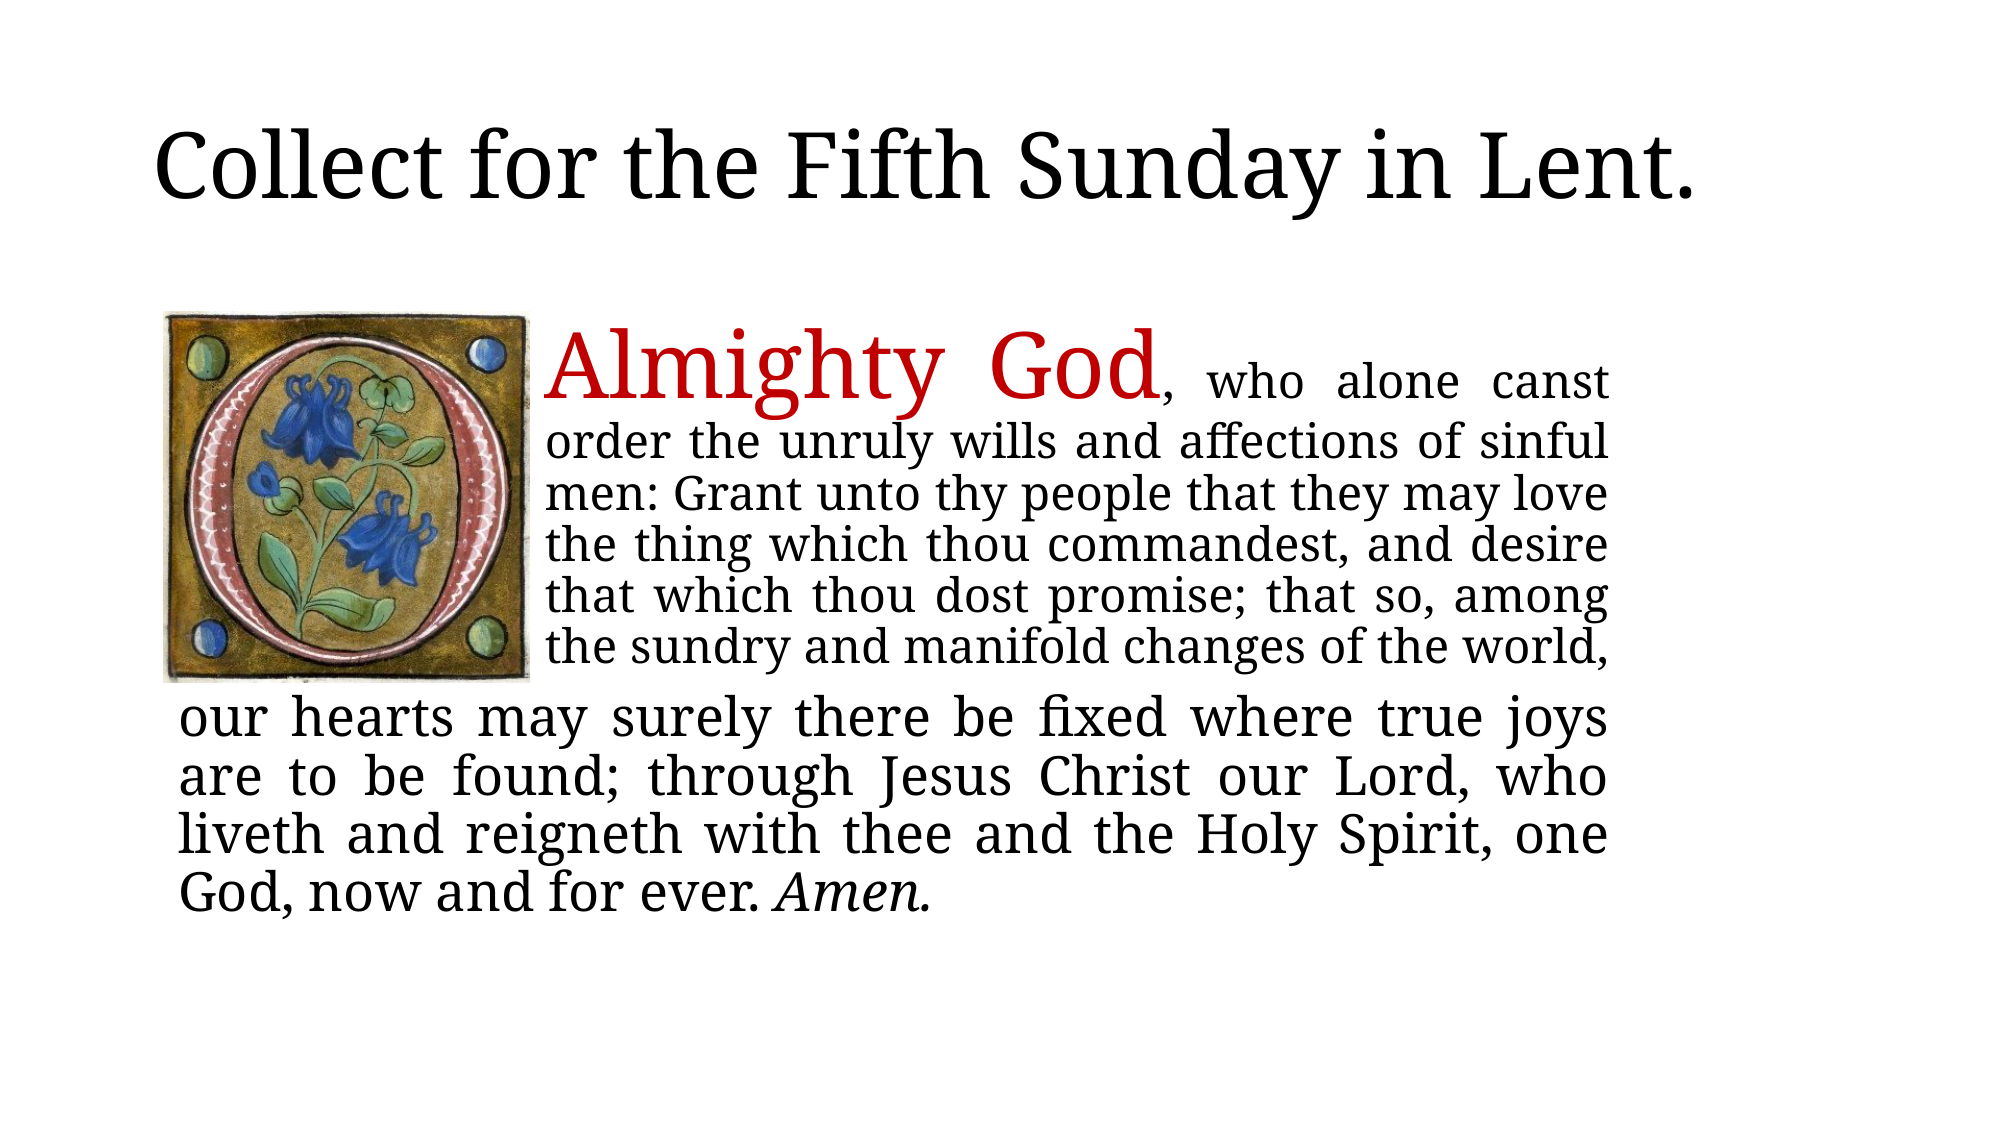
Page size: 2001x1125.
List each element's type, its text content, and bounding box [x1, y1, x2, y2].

title Collect for the Fifth Sunday in Lent. [137, 59, 1863, 278]
list Almighty God, who alone canst order the unruly wills and affections of sinful men: Grant unto thy people that they may love the thing which thou commandest, and desire that which thou dost promise; that so, among the sundry and manifold changes of the world, [530, 311, 1626, 682]
picture [163, 311, 530, 683]
list our hearts may surely there be fixed where true joys are to be found; through Jesus Christ our Lord, who liveth and reigneth with thee and the Holy Spirit, one God, now and for ever. Amen. [163, 682, 1626, 930]
